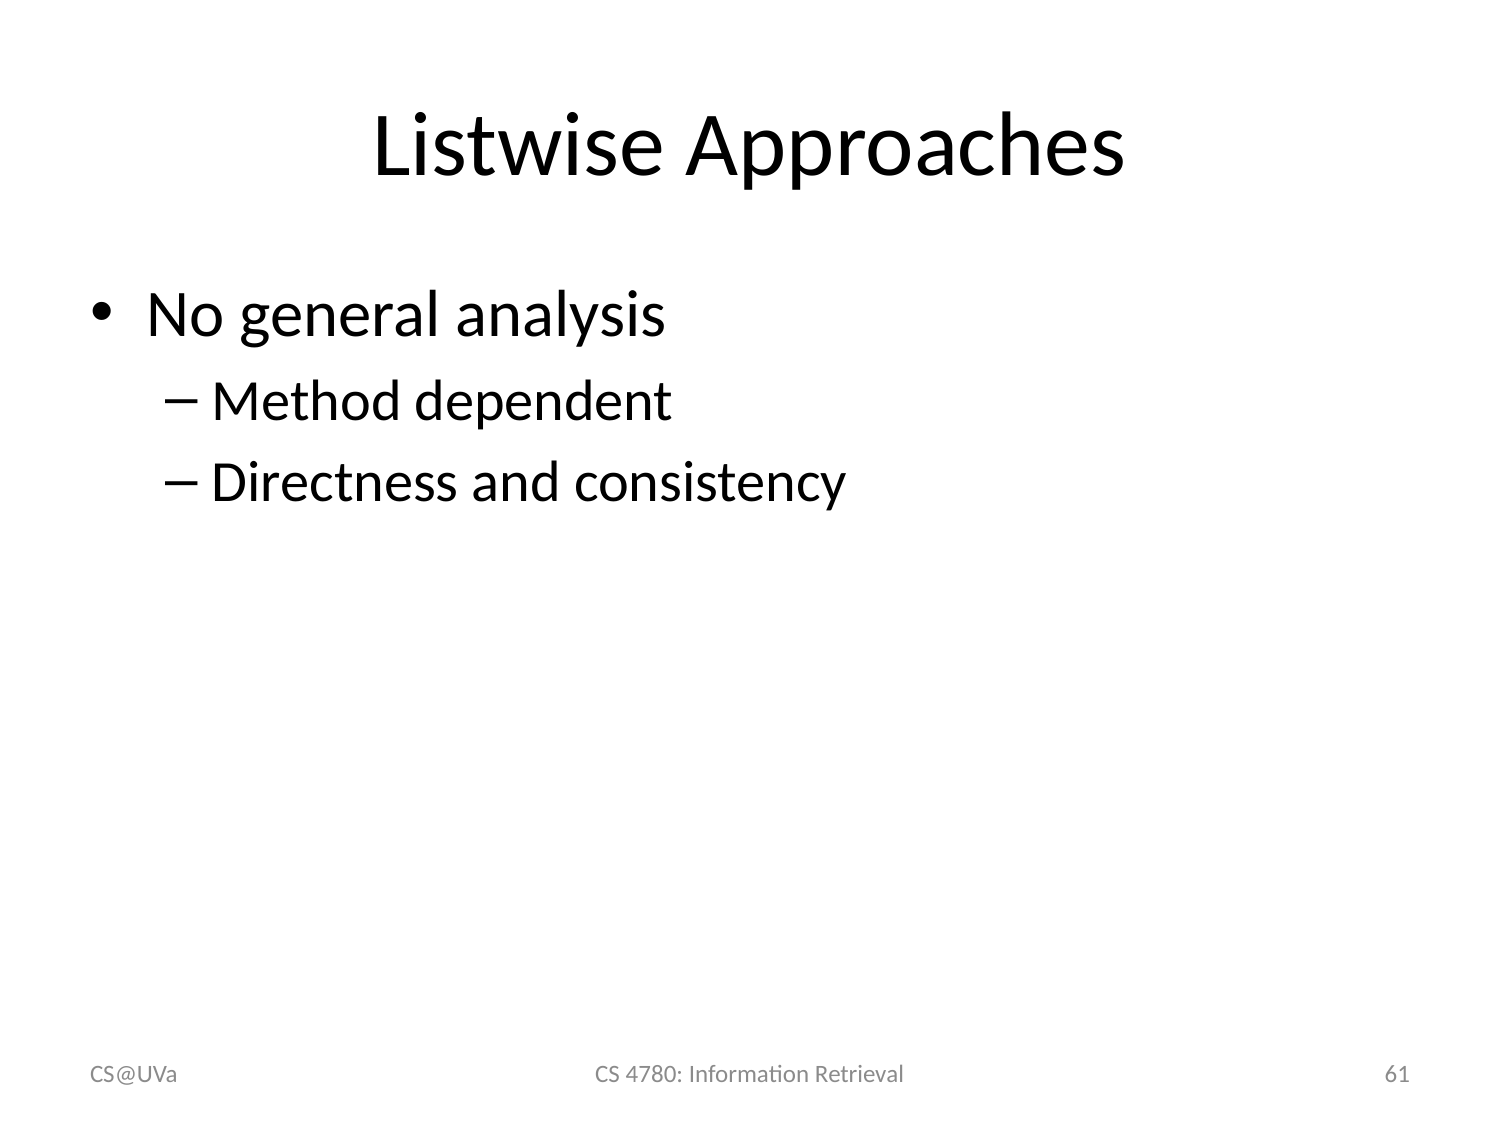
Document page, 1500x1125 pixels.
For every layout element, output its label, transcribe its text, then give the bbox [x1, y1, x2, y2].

slide_number CS@UVa [75, 1042, 425, 1103]
footer CS 4780: Information Retrieval [512, 1042, 988, 1103]
list No general analysis Method dependent Directness and consistency [75, 262, 1425, 1005]
title Listwise Approaches [75, 45, 1425, 233]
slide_number 61 [1074, 1042, 1425, 1103]
